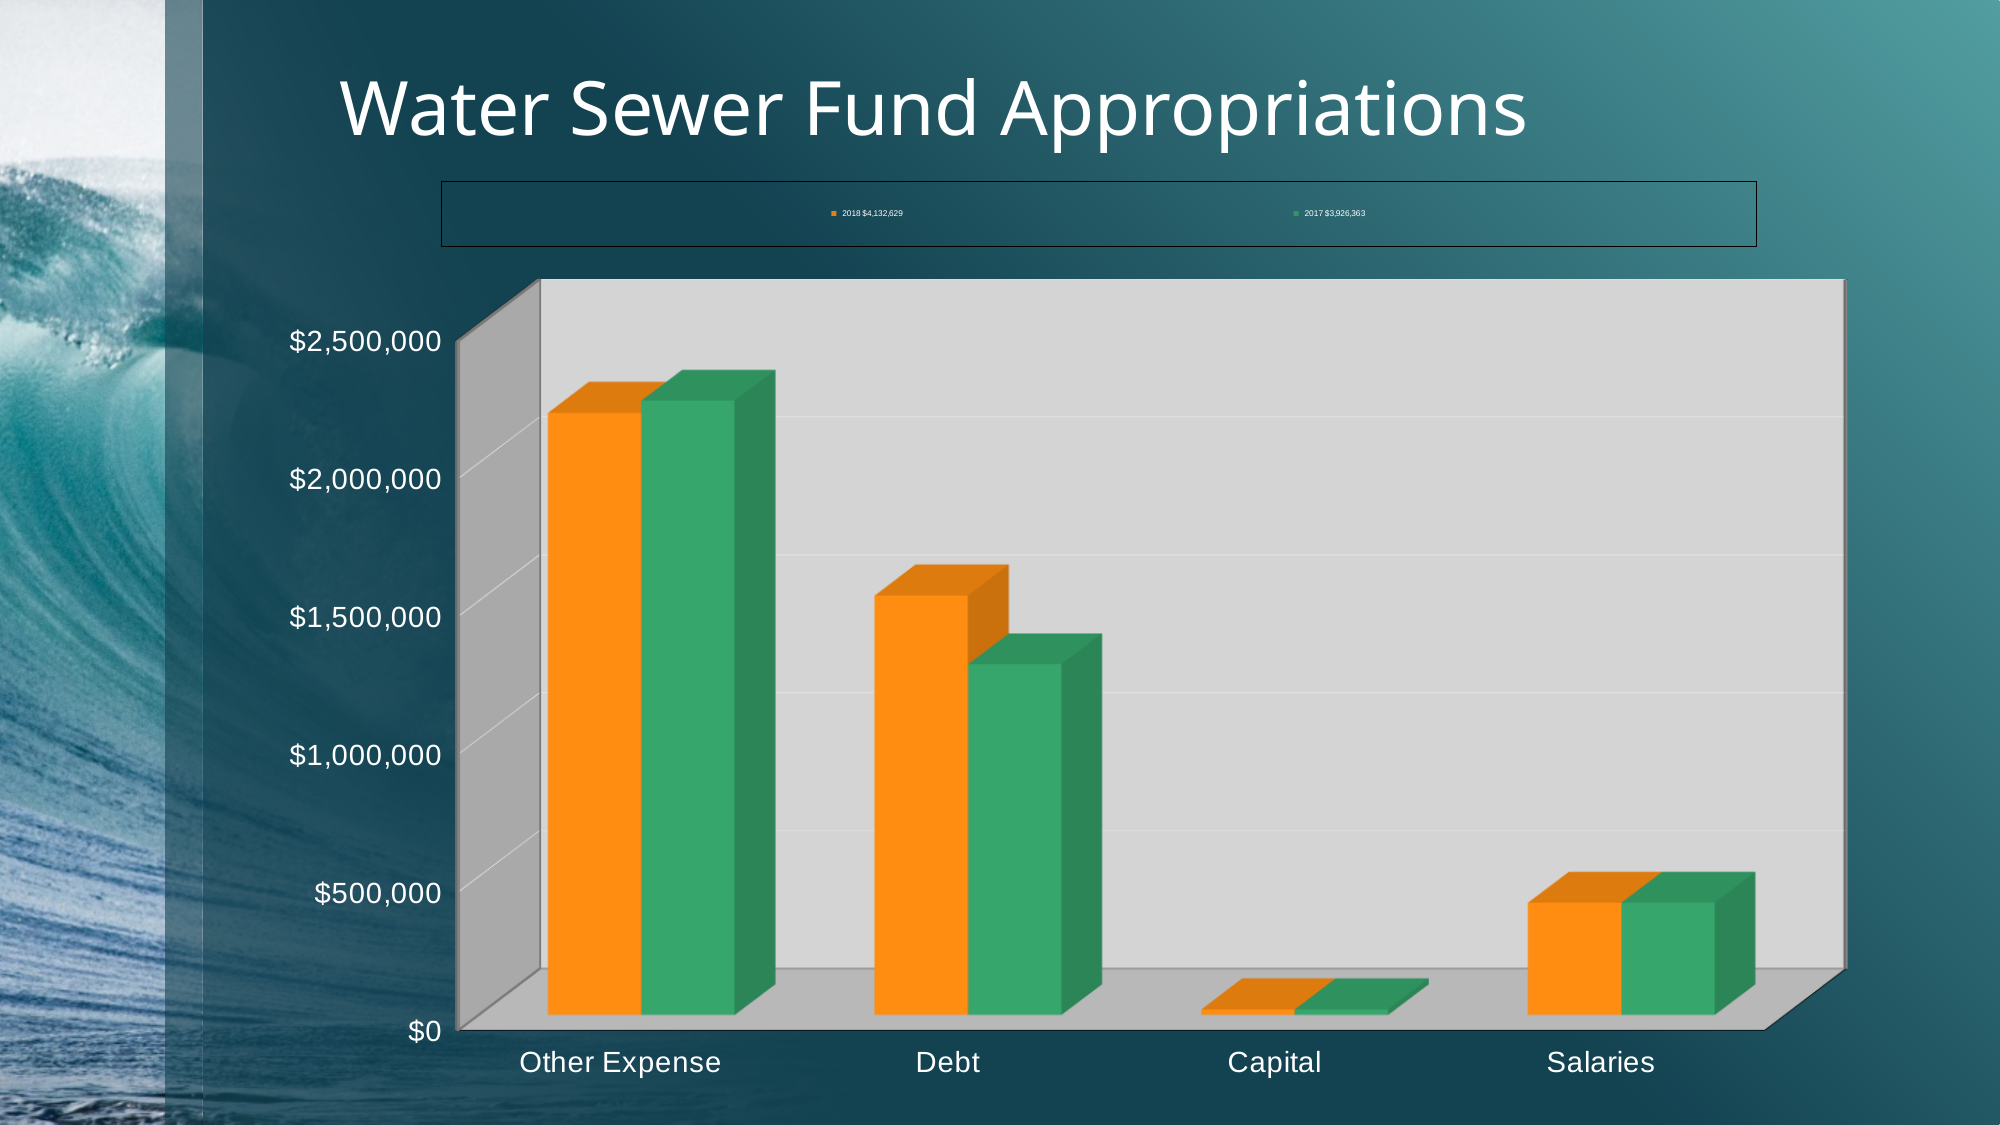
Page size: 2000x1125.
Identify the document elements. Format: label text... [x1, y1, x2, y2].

chart [224, 159, 1900, 1125]
picture [0, 0, 2000, 1125]
title Water Sewer Fund Appropriations [324, 62, 1688, 159]
